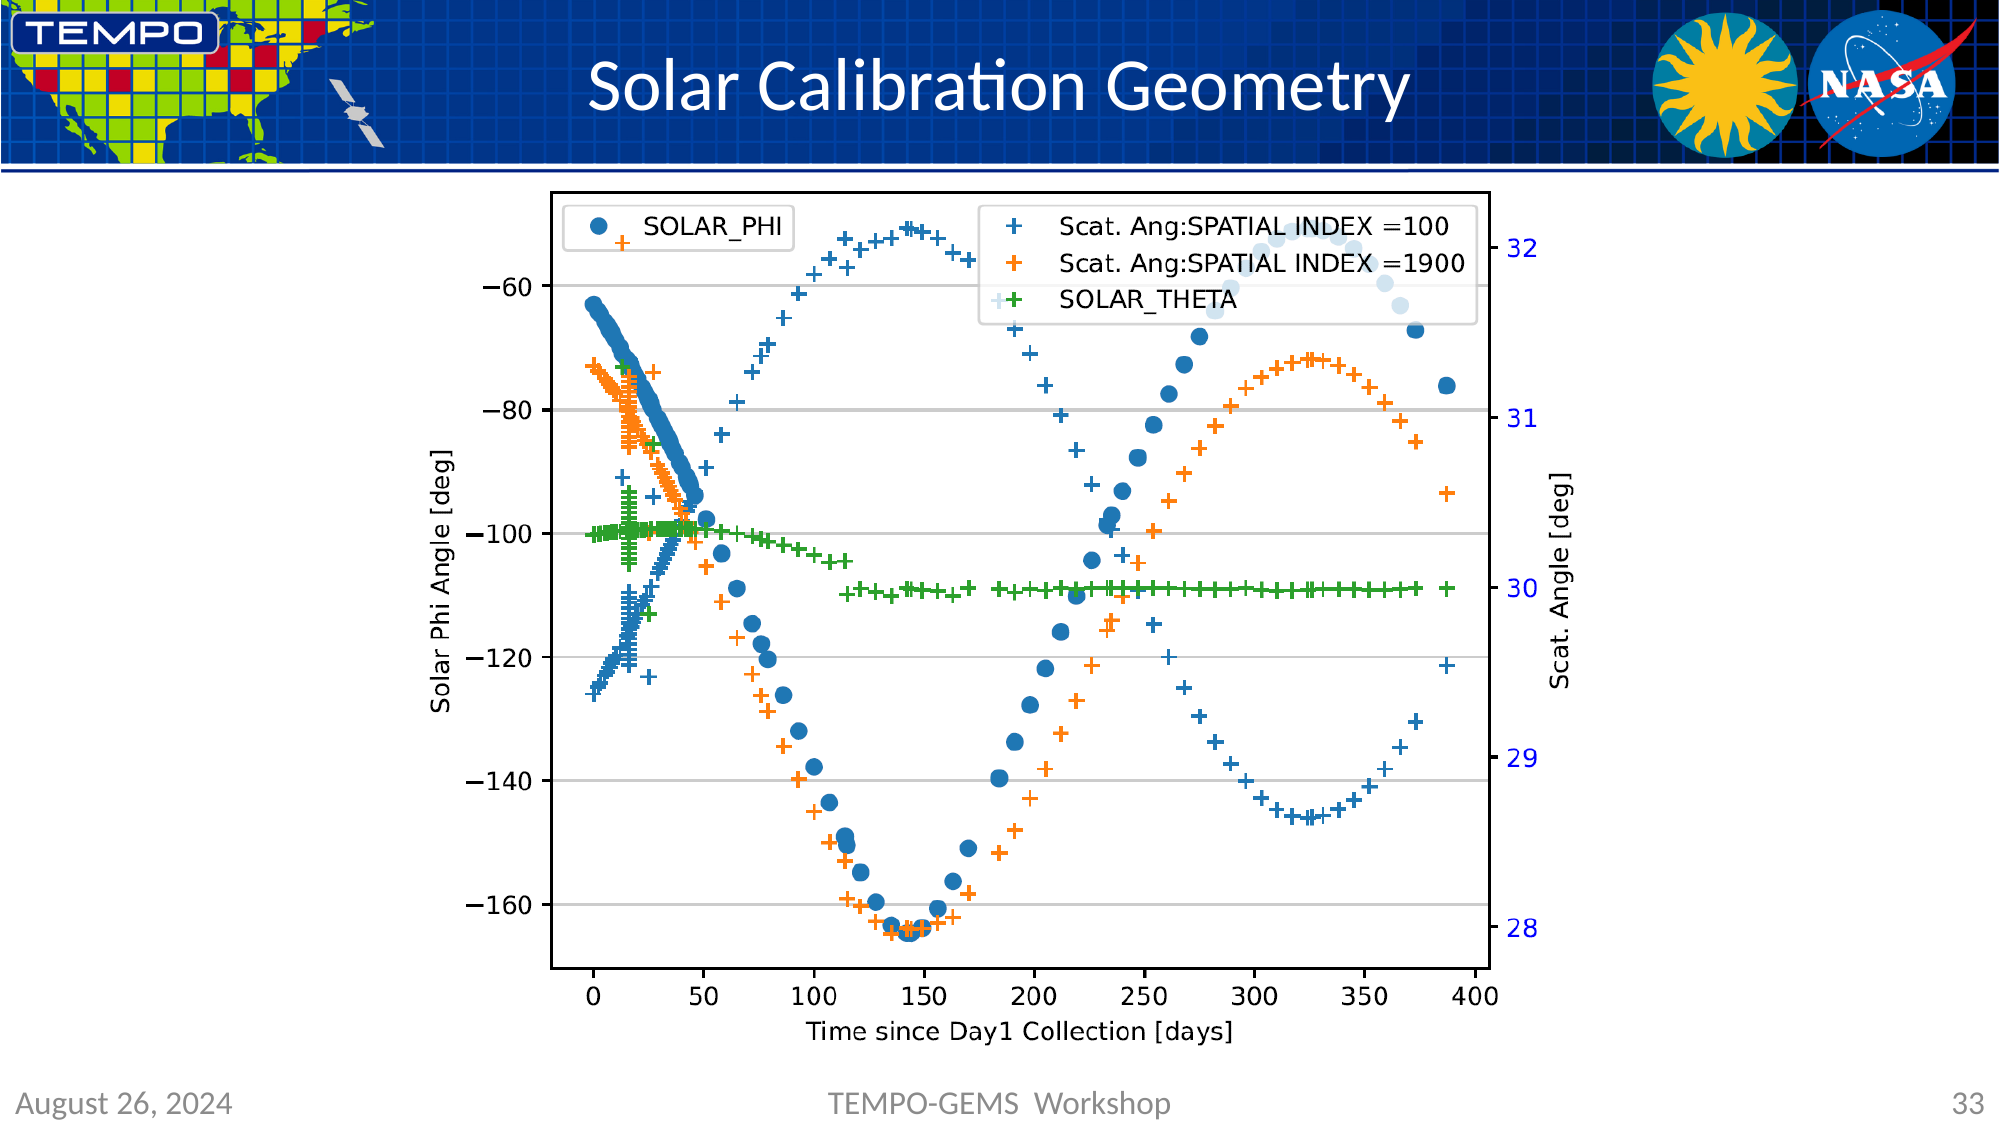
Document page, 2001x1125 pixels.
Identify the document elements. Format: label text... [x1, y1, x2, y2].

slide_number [0, 1086, 450, 1117]
footer TEMPO-GEMS Workshop [662, 1086, 1338, 1117]
title Solar Calibration Geometry [310, 0, 1690, 160]
slide_number 33 [1550, 1086, 2000, 1117]
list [425, 187, 1575, 1051]
picture [0, 0, 2000, 175]
